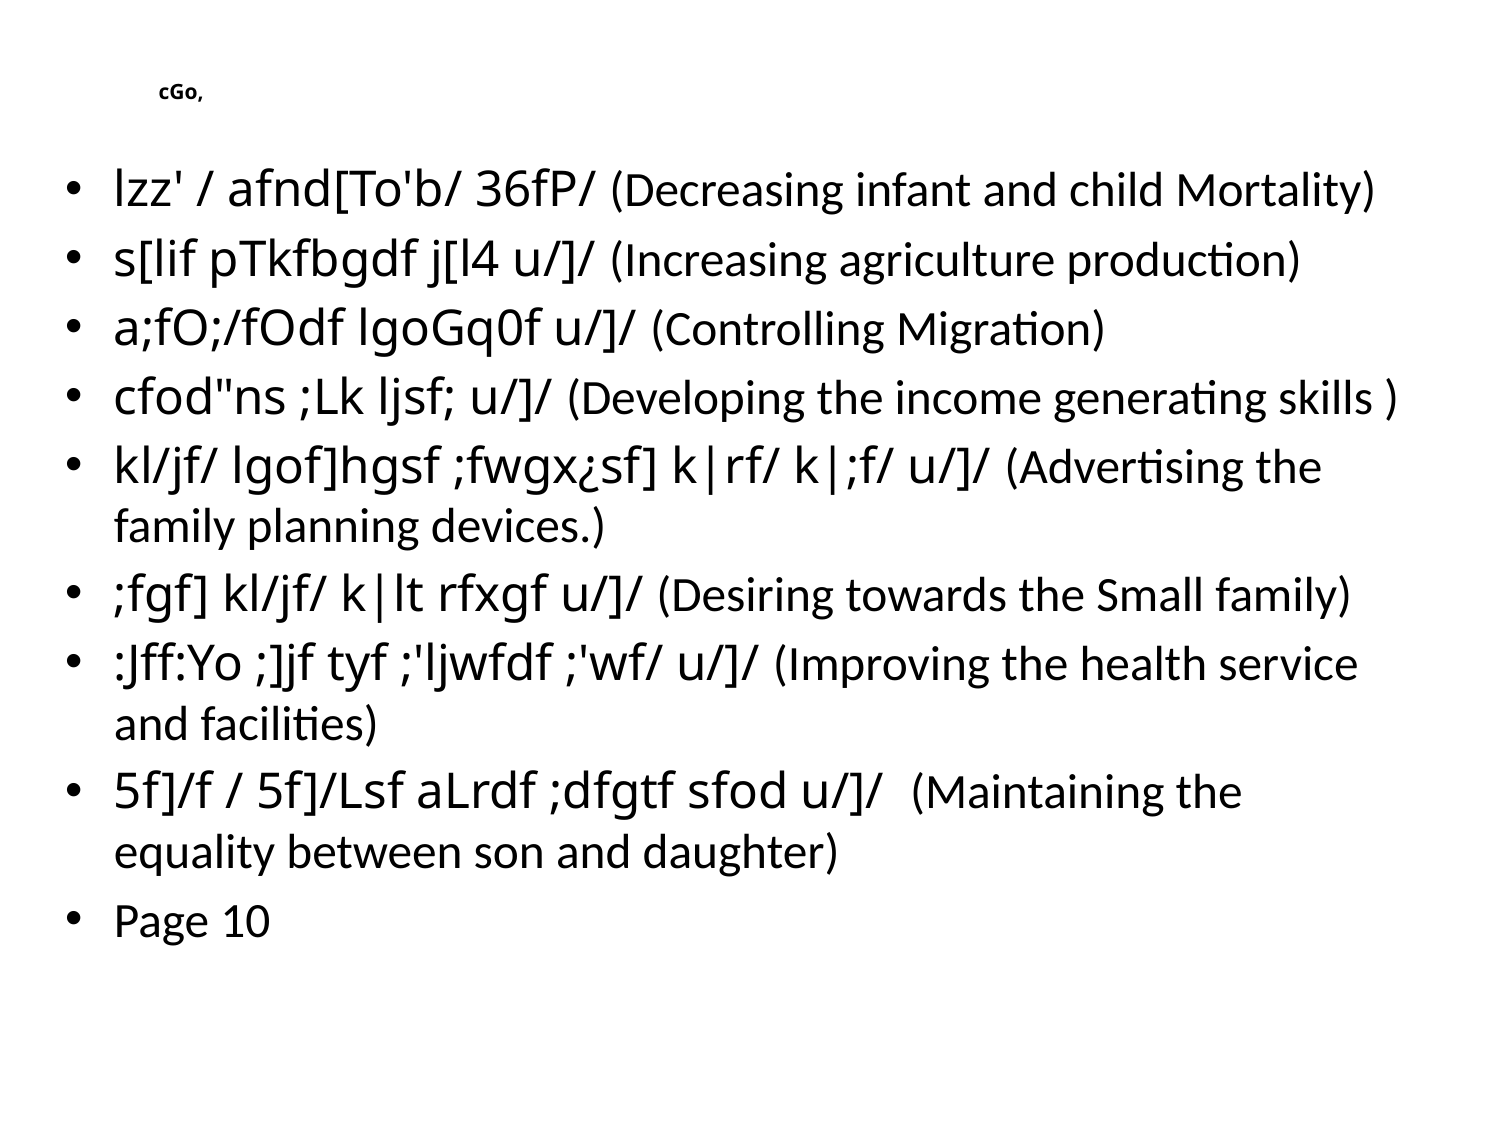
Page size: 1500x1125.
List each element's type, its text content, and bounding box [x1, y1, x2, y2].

list lzz' / afnd[To'b/ 36fP/ (Decreasing infant and child Mortality) s[lif pTkfbgdf j[l4 u/]/ (Increasing agriculture production) a;fO;/fOdf lgoGq0f u/]/ (Controlling Migration) cfod"ns ;Lk ljsf; u/]/ (Developing the income generating skills ) kl/jf/ lgof]hgsf ;fwgx¿sf] k|rf/ k|;f/ u/]/ (Advertising the family planning devices.) ;fgf] kl/jf/ k|lt rfxgf u/]/ (Desiring towards the Small family) :Jff:Yo ;]jf tyf ;'ljwfdf ;'wf/ u/]/ (Improving the health service and facilities) 5f]/f / 5f]/Lsf aLrdf ;dfgtf sfod u/]/ (Maintaining the equality between son and daughter) Page 10 [50, 149, 1425, 1088]
title cGo, [75, 45, 288, 138]
